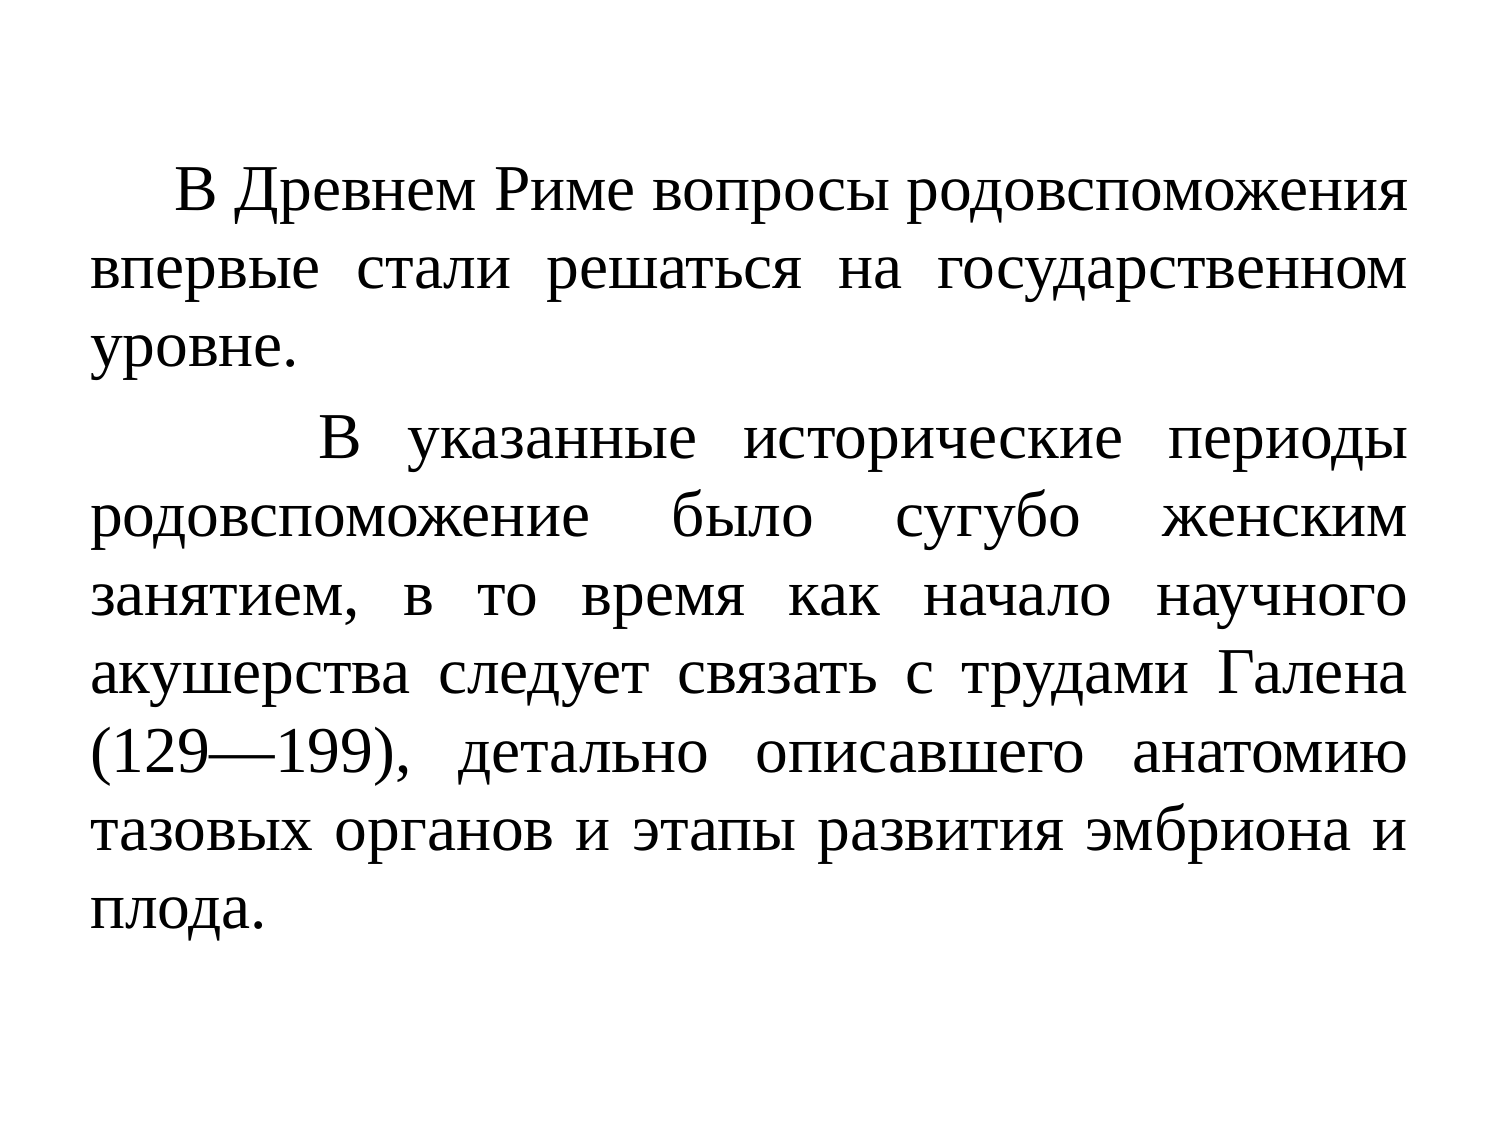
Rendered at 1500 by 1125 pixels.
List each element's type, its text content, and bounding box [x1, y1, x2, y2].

list В Древнем Риме вопросы родовспоможения впервые стали решаться на государственном уровне. В указанные исторические периоды родовспоможение было сугубо женским занятием, в то время как начало научного акушерства следует связать с трудами Галена (129—199), детально описавшего анатомию тазовых органов и этапы развития эмбриона и плода. [75, 137, 1424, 953]
